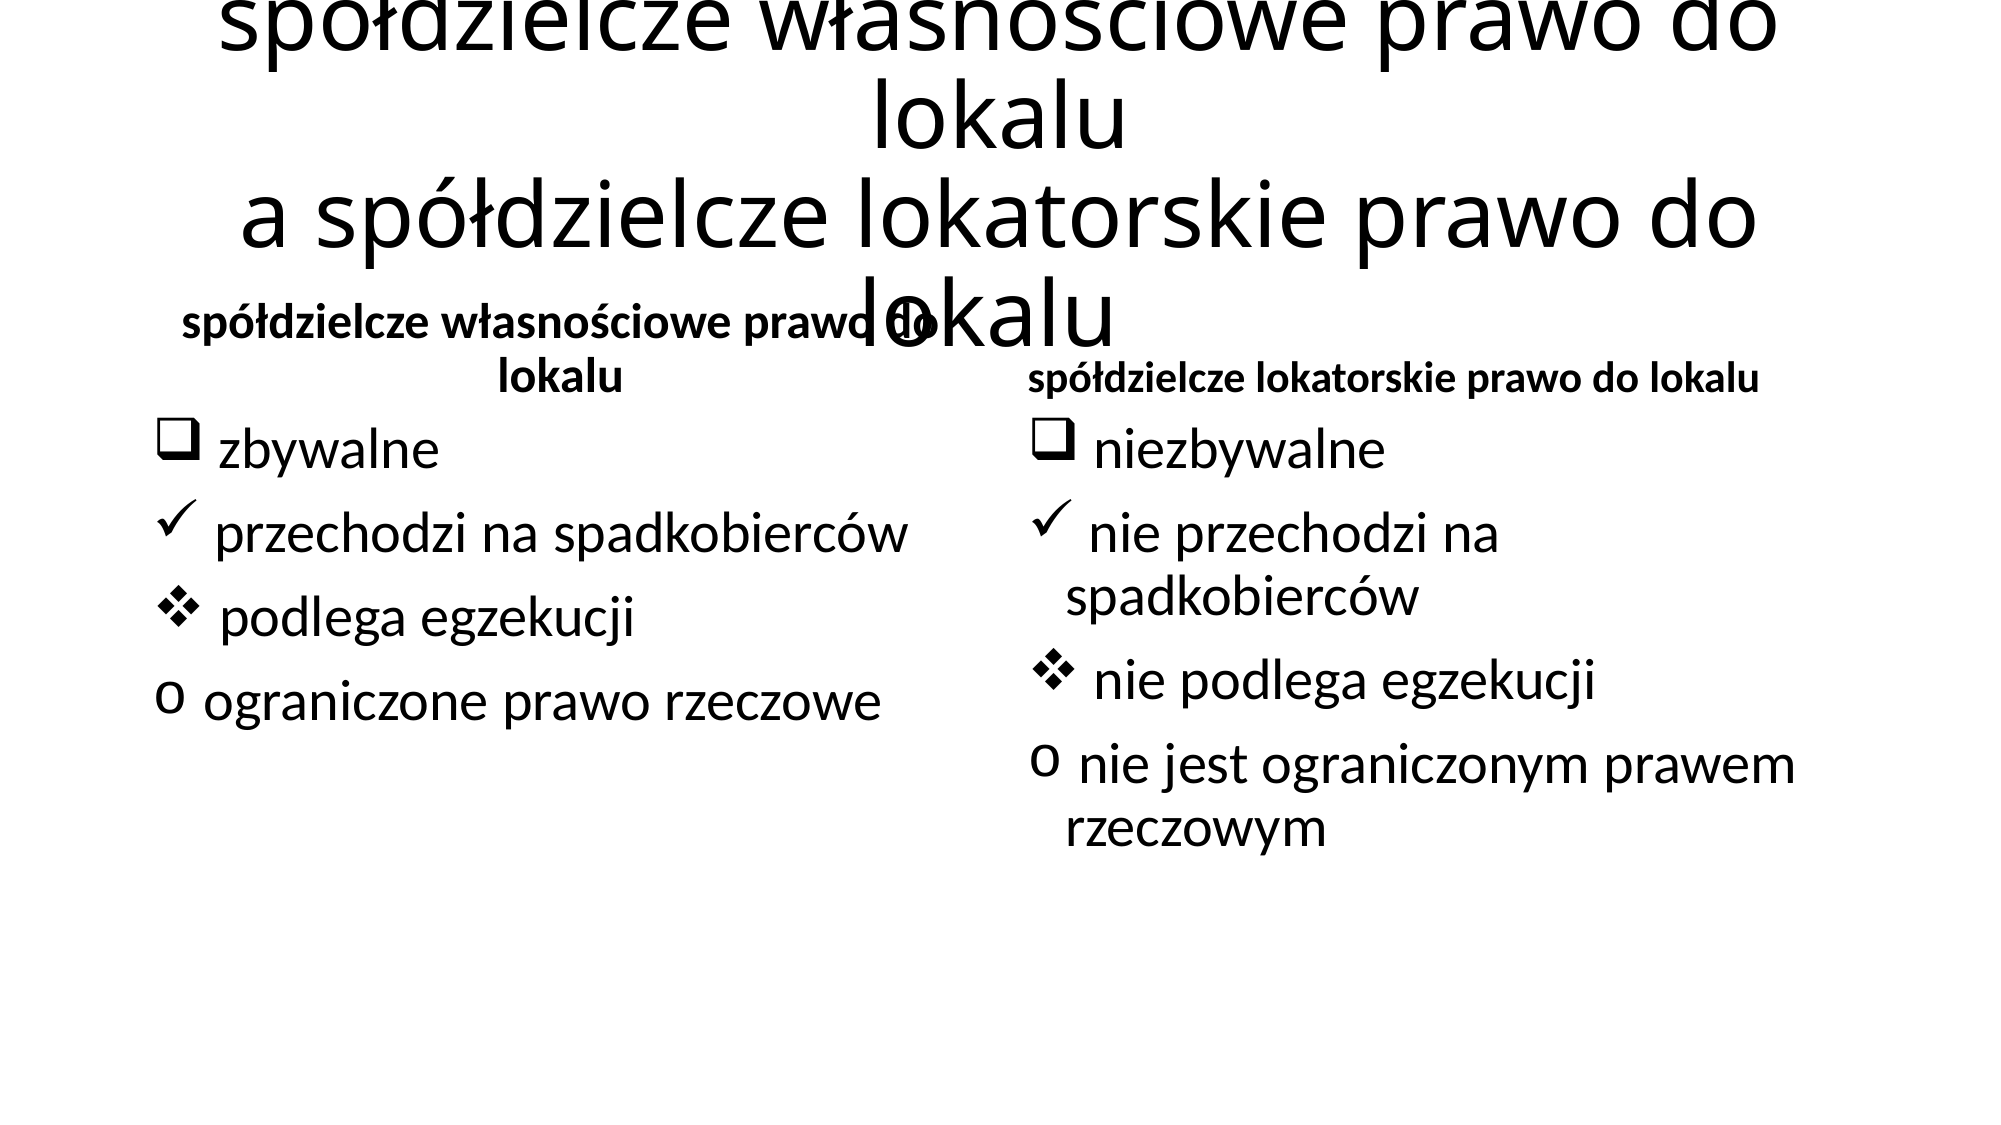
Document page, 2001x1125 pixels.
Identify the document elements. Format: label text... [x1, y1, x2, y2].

list spółdzielcze lokatorskie prawo do lokalu [1012, 275, 1863, 410]
list zbywalne przechodzi na spadkobierców podlega egzekucji ograniczone prawo rzeczowe [137, 410, 984, 1016]
list spółdzielcze własnościowe prawo do lokalu [137, 275, 984, 410]
title spółdzielcze własnościowe prawo do lokalu a spółdzielcze lokatorskie prawo do lokalu [137, 59, 1863, 278]
list niezbywalne nie przechodzi na spadkobierców nie podlega egzekucji nie jest ograniczonym prawem rzeczowym [1012, 410, 1863, 1016]
